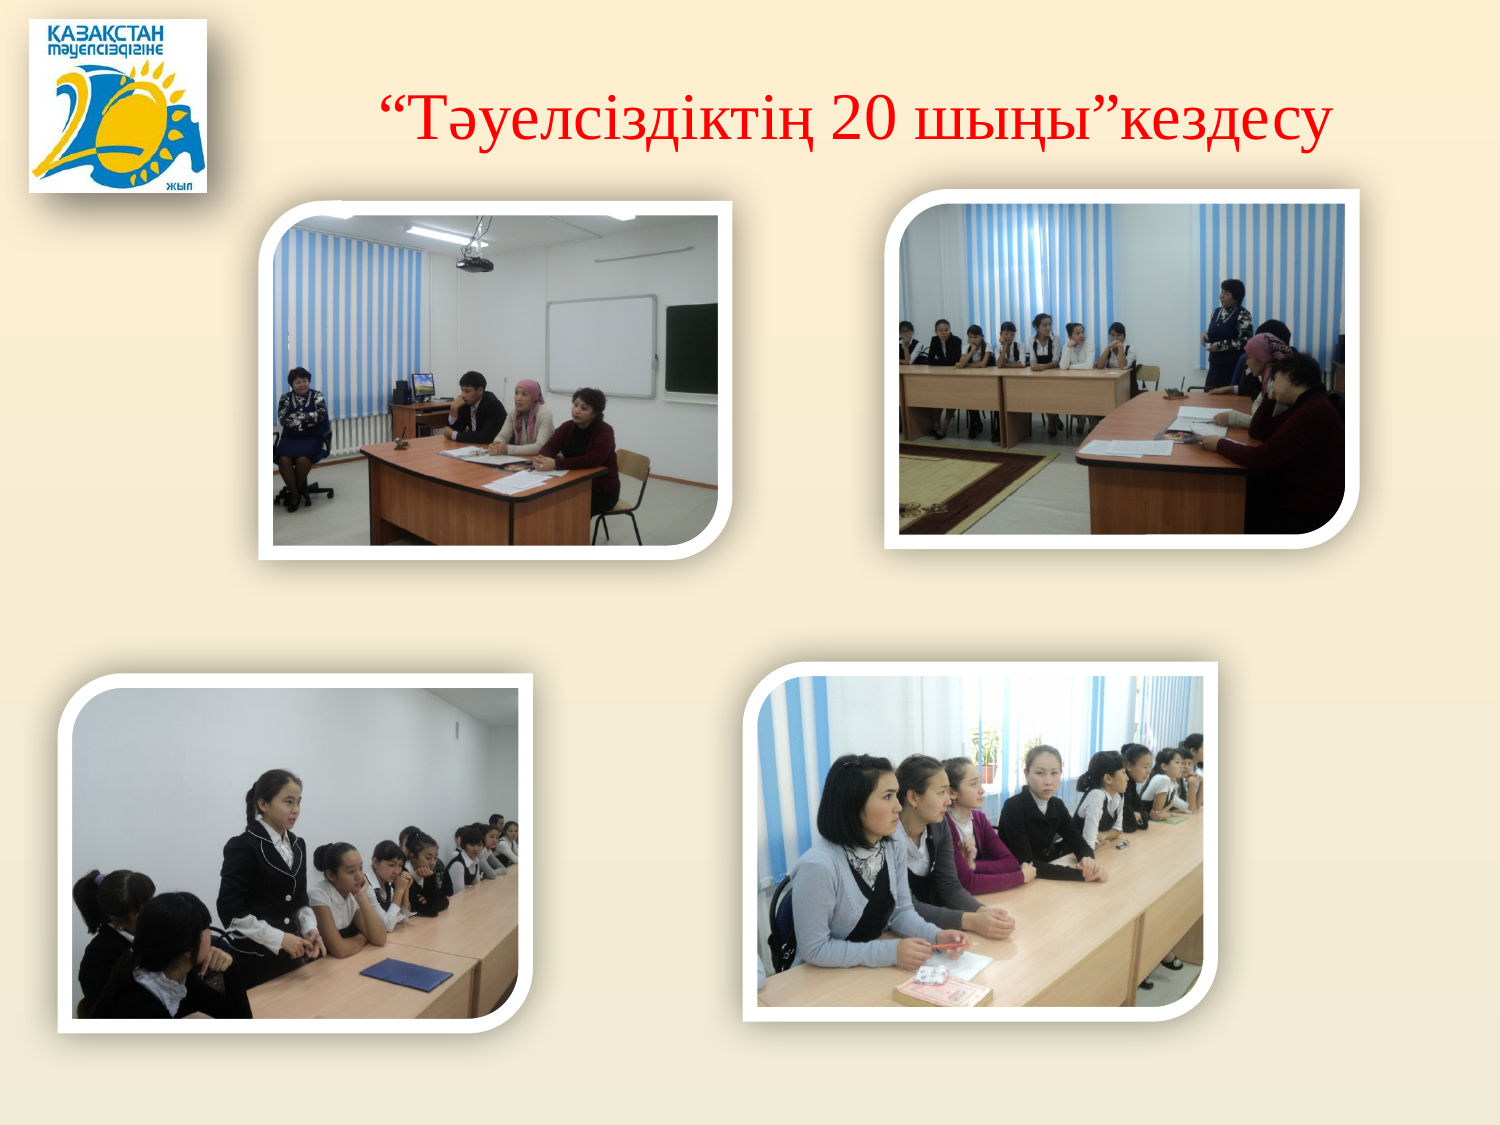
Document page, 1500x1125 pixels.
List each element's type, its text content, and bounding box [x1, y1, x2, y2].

title “Тәуелсіздіктің 20 шыңы”кездесу [289, 19, 1425, 207]
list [265, 207, 726, 554]
picture [29, 18, 207, 193]
picture [749, 668, 1211, 1015]
picture [64, 680, 526, 1027]
picture [891, 196, 1353, 543]
